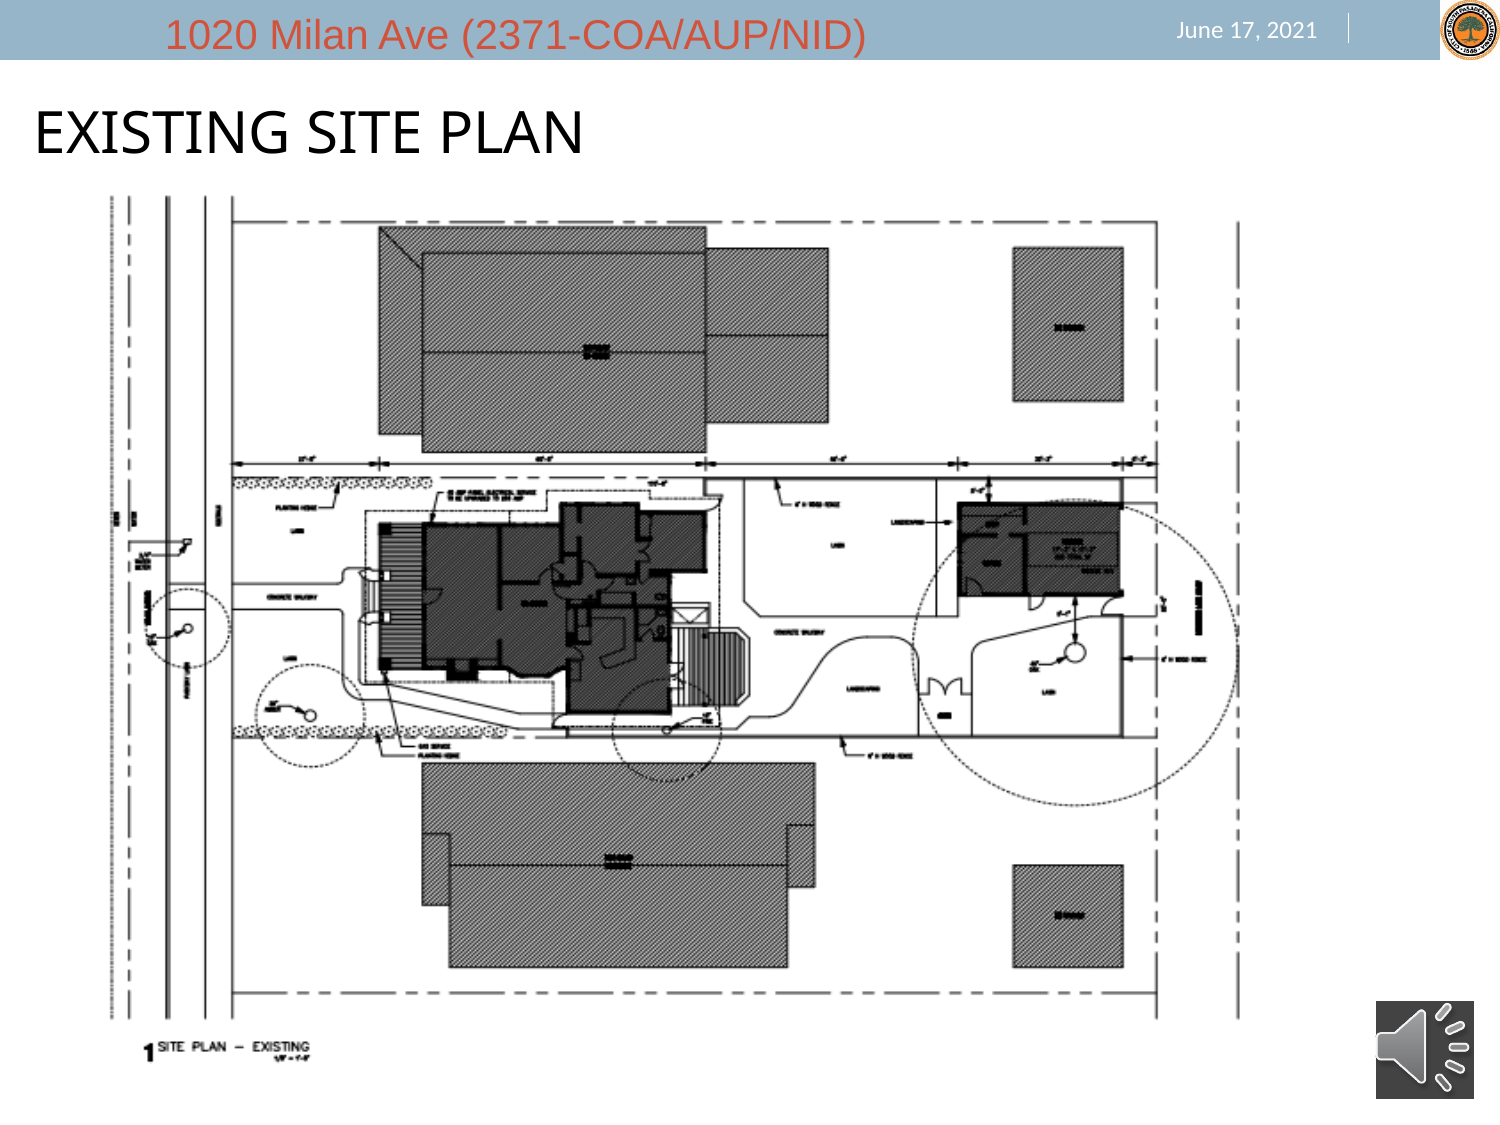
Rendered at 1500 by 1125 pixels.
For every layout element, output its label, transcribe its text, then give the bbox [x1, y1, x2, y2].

picture [1440, 0, 1500, 60]
picture [1374, 999, 1475, 1100]
picture [75, 171, 1304, 1082]
text_box EXISTING SITE PLAN [0, 96, 1500, 186]
